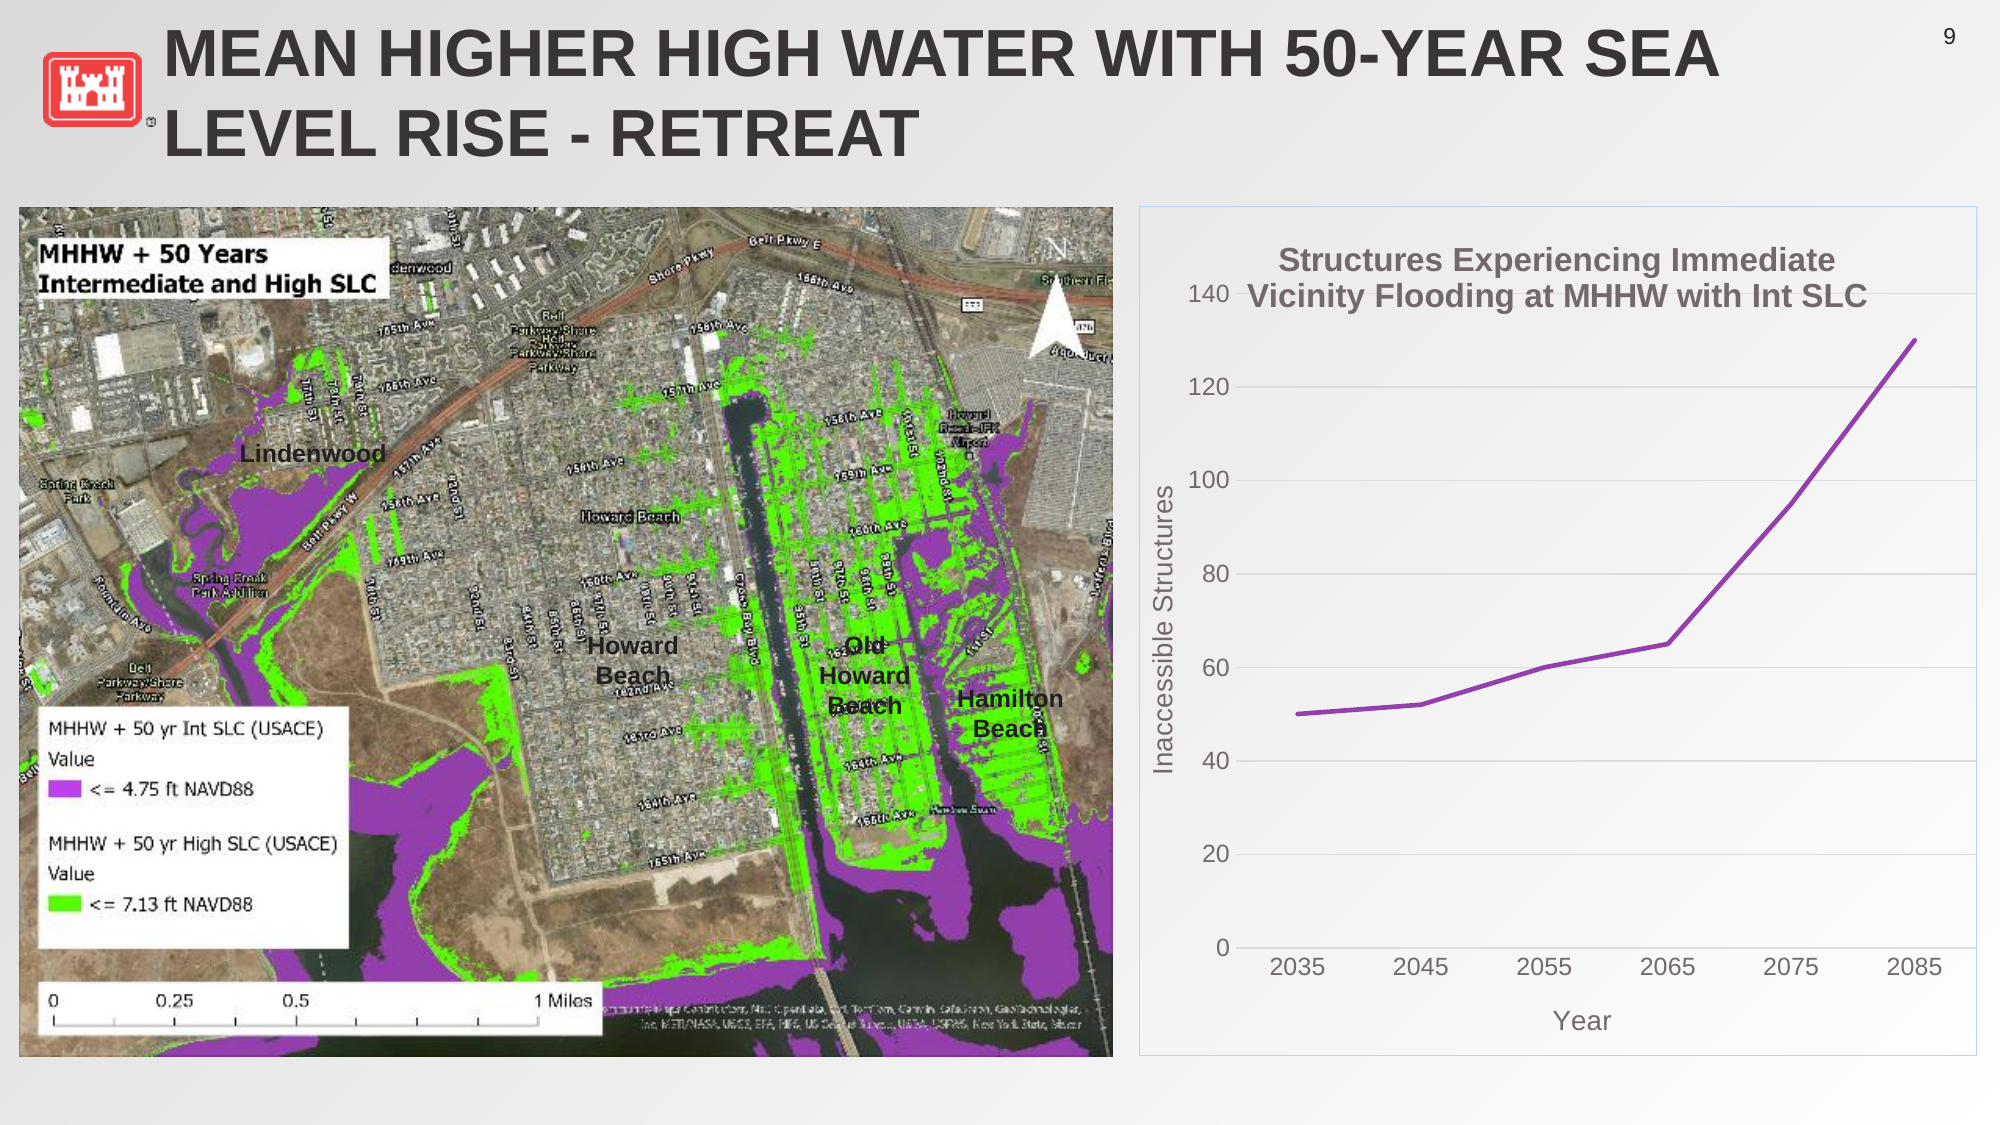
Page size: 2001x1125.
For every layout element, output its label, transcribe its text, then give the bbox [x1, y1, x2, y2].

picture [43, 52, 155, 127]
picture [19, 207, 1113, 1057]
title Mean higher high water with 50-Year sea level rise - retreat [155, 20, 1860, 159]
chart [1138, 206, 1978, 1057]
